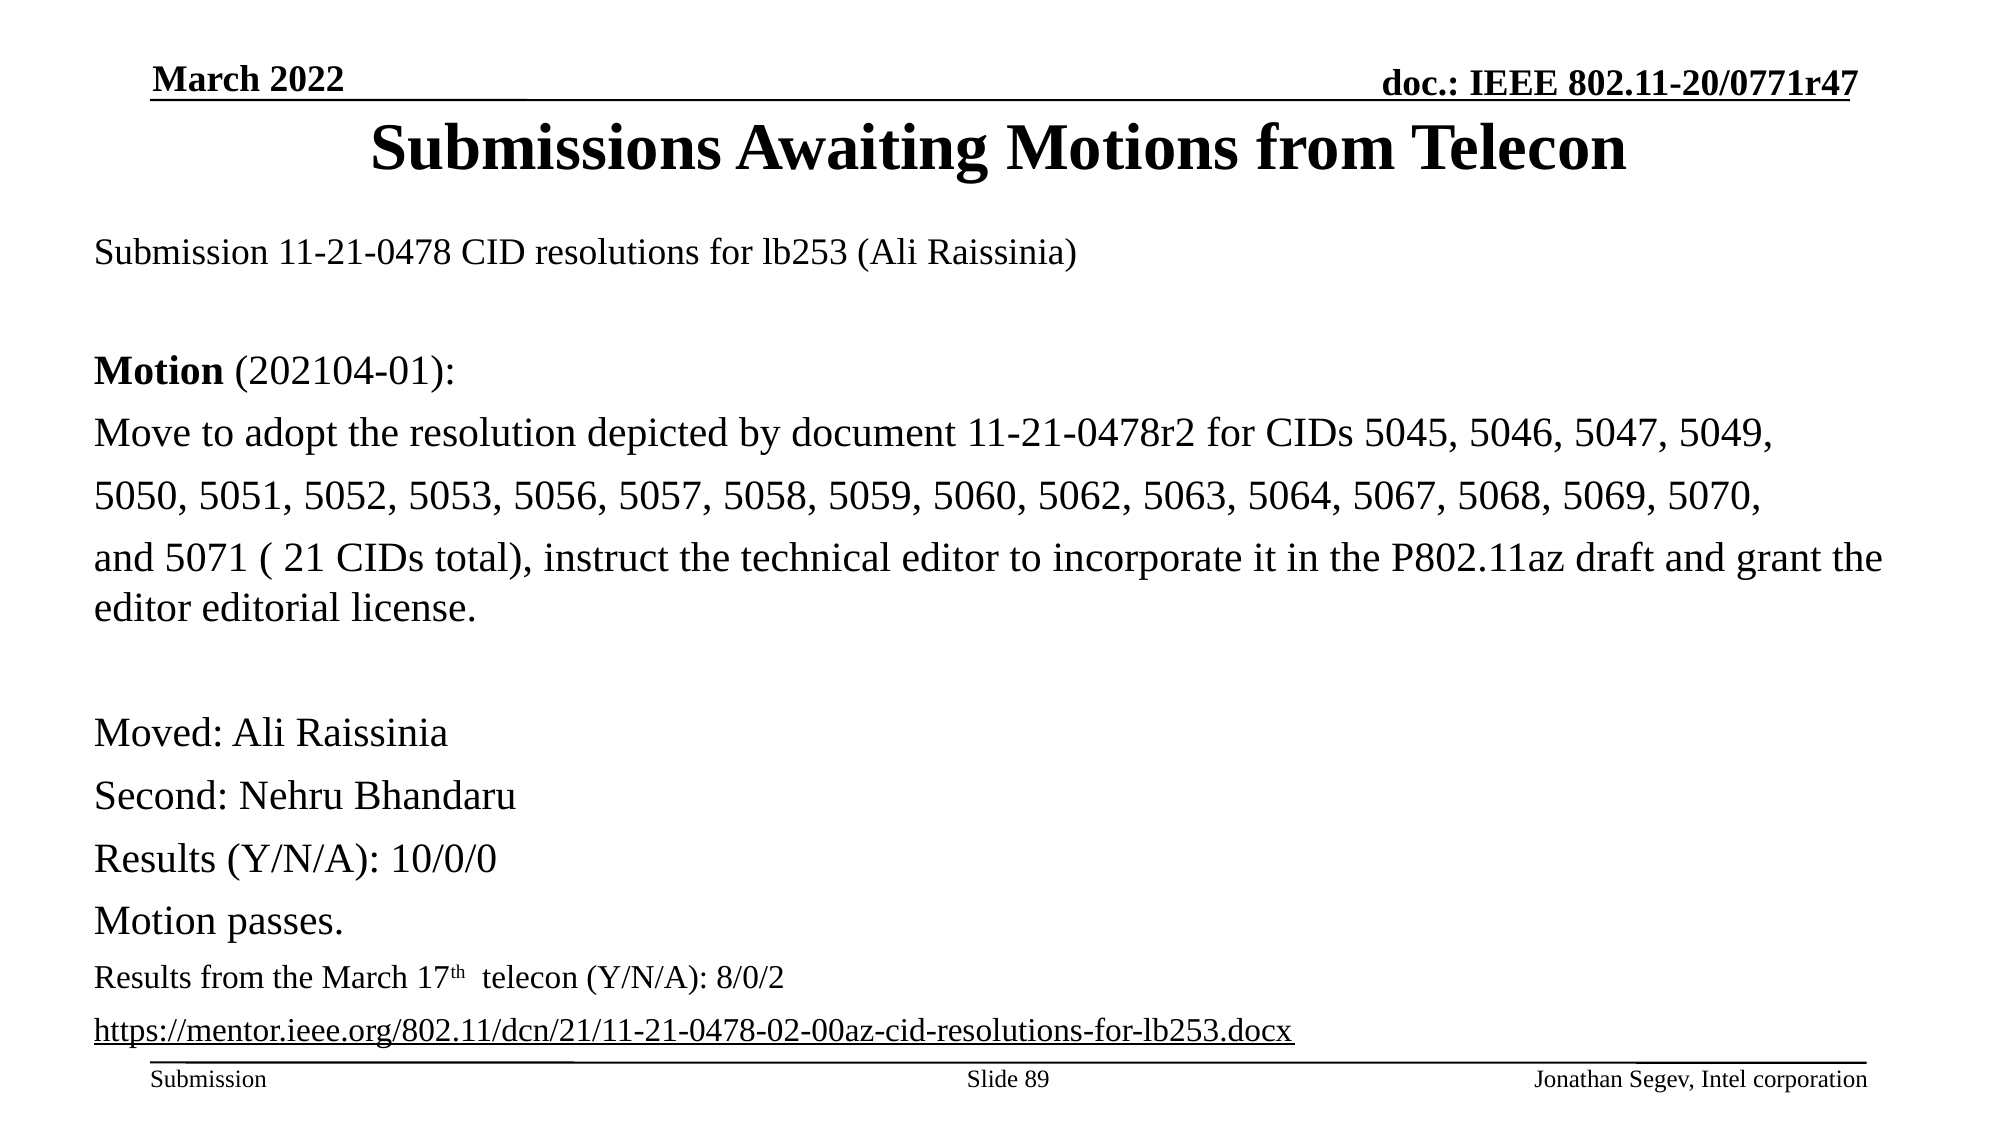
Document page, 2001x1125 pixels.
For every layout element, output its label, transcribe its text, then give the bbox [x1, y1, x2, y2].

slide_number Slide 89 [950, 1061, 1067, 1123]
title Submissions Awaiting Motions from Telecon [149, 112, 1850, 173]
list Submission 11-21-0478 CID resolutions for lb253 (Ali Raissinia) Motion (202104-01): Move to adopt the resolution depicted by document 11-21-0478r2 for CIDs 5045, 5046, 5047, 5049, 5050, 5051, 5052, 5053, 5056, 5057, 5058, 5059, 5060, 5062, 5063, 5064, 5067, 5068, 5069, 5070, and 5071 ( 21 CIDs total), instruct the technical editor to incorporate it in the P802.11az draft and grant the editor editorial license. Moved: Ali Raissinia Second: Nehru Bhandaru Results (Y/N/A): 10/0/0 Motion passes. Results from the March 17th telecon (Y/N/A): 8/0/2 https://mentor.ieee.org/802.11/dcn/21/11-21-0478-02-00az-cid-resolutions-for-lb253.docx [78, 219, 1922, 1000]
footer Jonathan Segev, Intel corporation [1171, 1061, 1869, 1093]
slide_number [152, 54, 563, 100]
